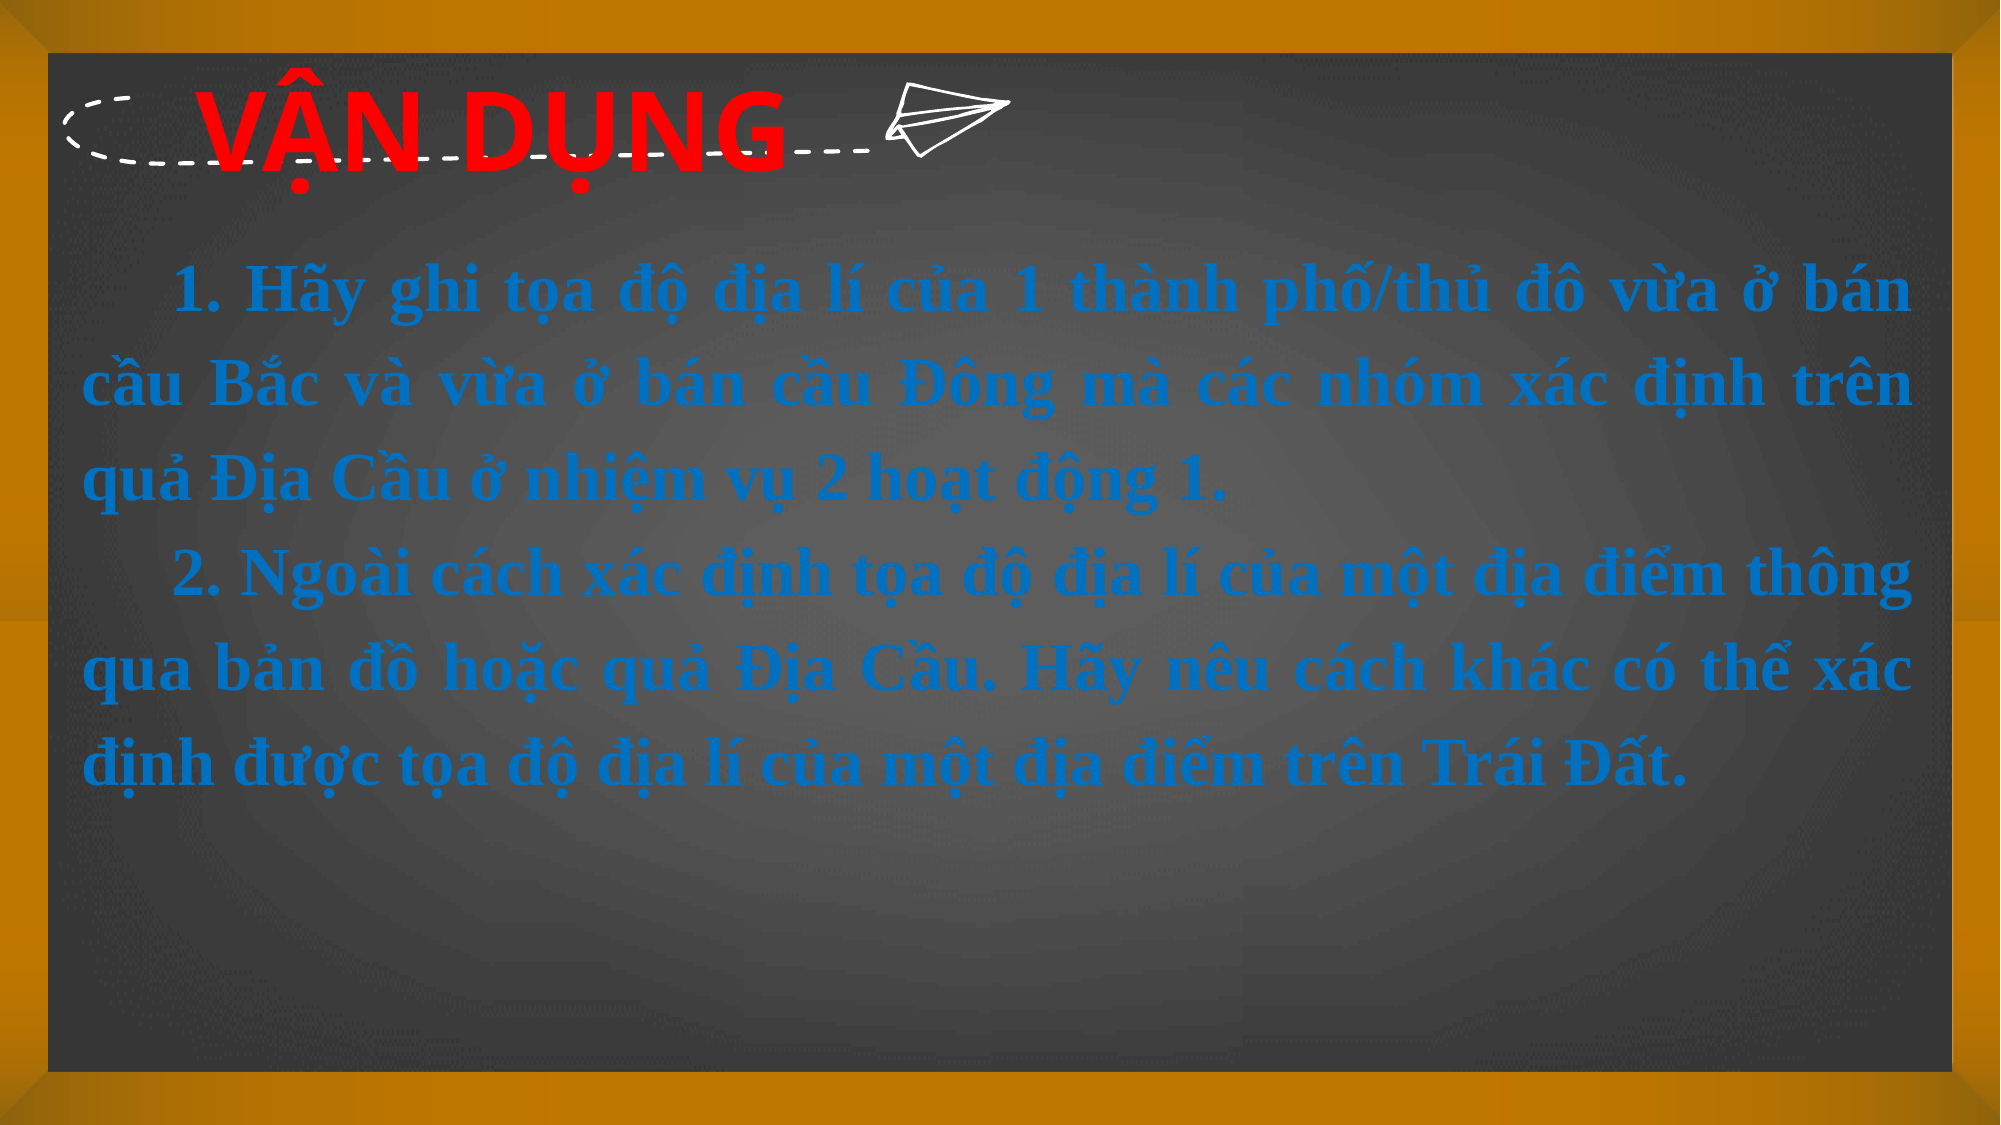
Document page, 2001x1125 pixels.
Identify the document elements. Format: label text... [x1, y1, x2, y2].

picture [0, 0, 2000, 1125]
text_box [63, 53, 1011, 203]
text_box 1. Hãy ghi tọa độ địa lí của 1 thành phố/thủ đô vừa ở bán cầu Bắc và vừa ở bán cầu Đông mà các nhóm xác định trên quả Địa Cầu ở nhiệm vụ 2 hoạt động 1. 2. Ngoài cách xác định tọa độ địa lí của một địa điểm thông qua bản đồ hoặc quả Địa Cầu. Hãy nêu cách khác có thể xác định được tọa độ địa lí của một địa điểm trên Trái Đất. [63, 221, 1934, 808]
